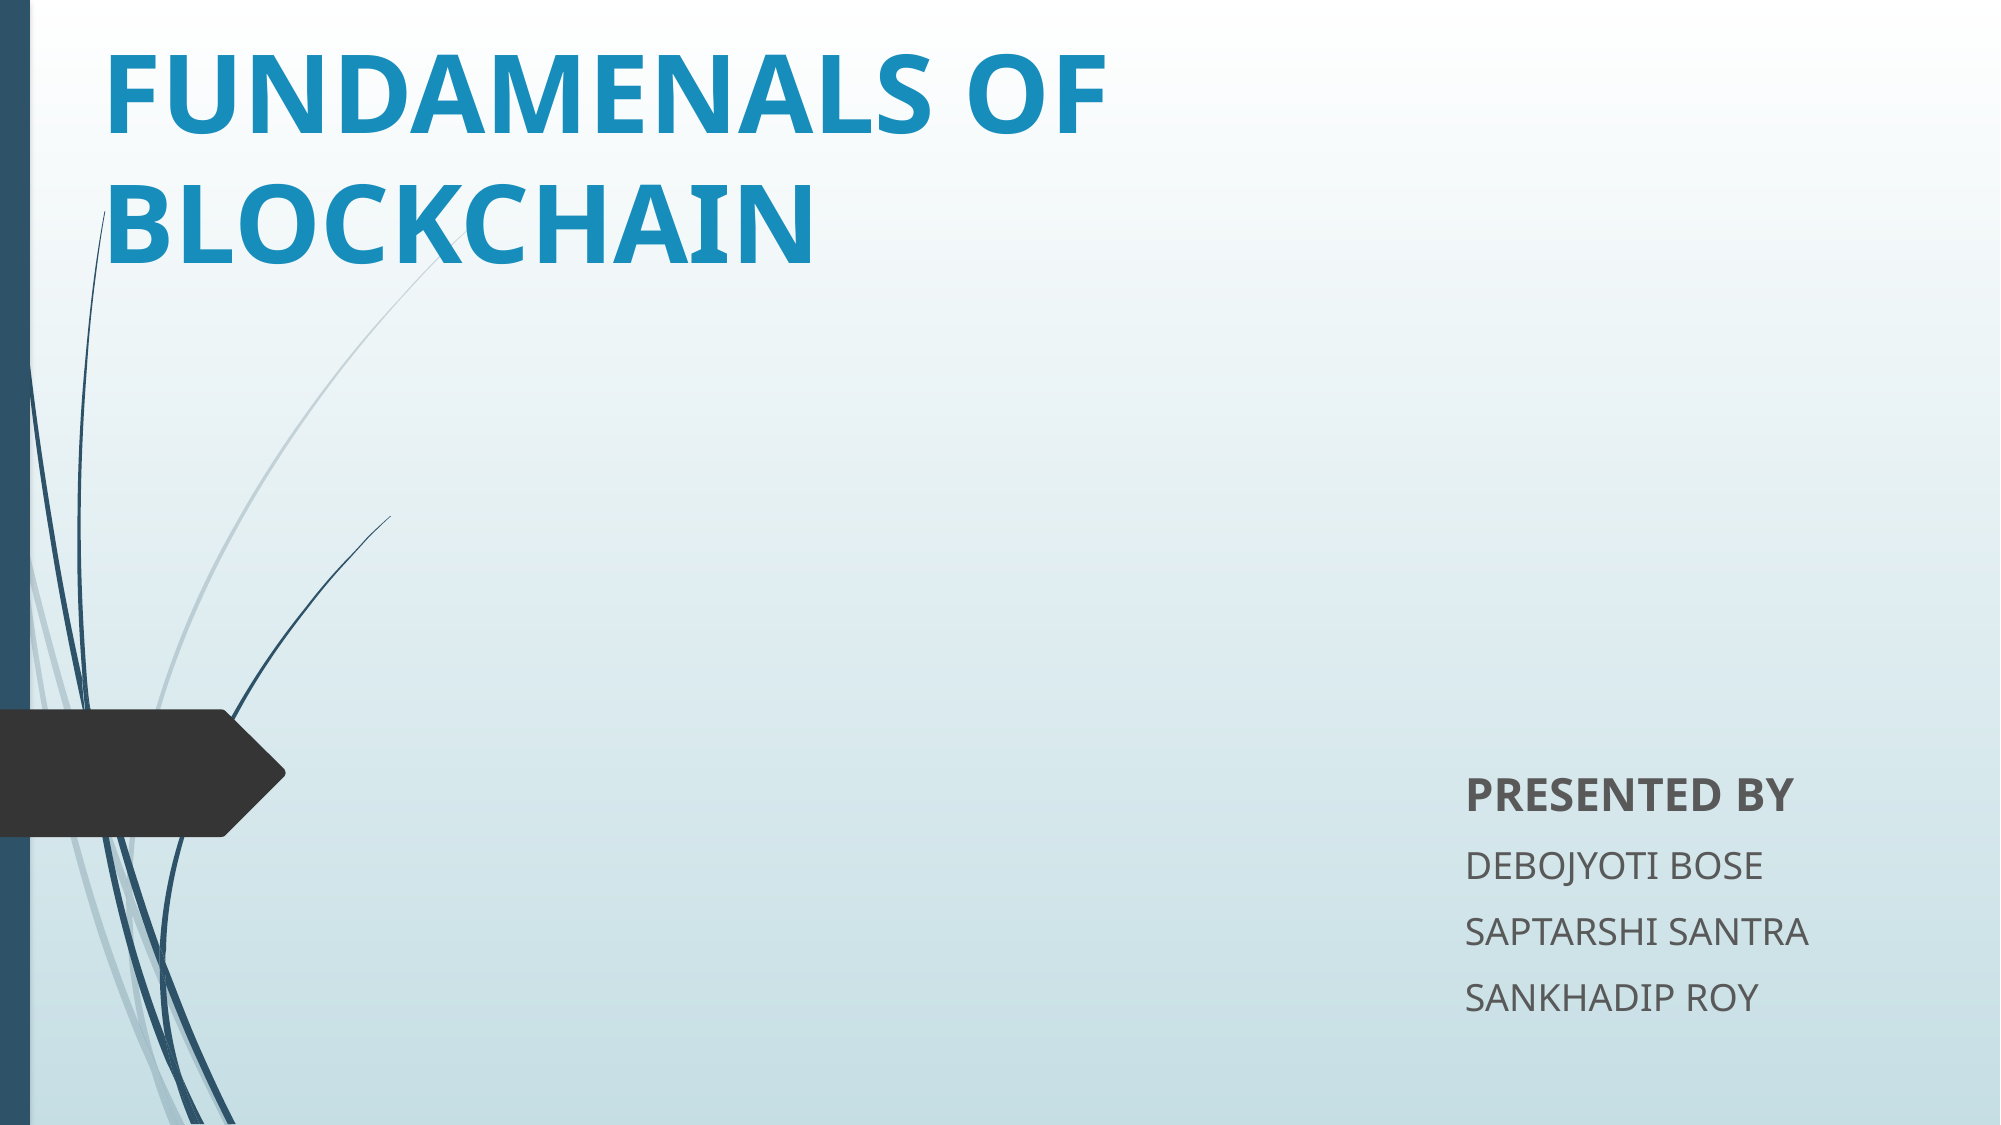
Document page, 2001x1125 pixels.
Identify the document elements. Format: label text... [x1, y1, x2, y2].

title FUNDAMENALS OF BLOCKCHAIN [86, 16, 1134, 294]
subtitle PRESENTED BY DEBOJYOTI BOSE SAPTARSHI SANTRA SANKHADIP ROY [1449, 758, 1937, 1084]
